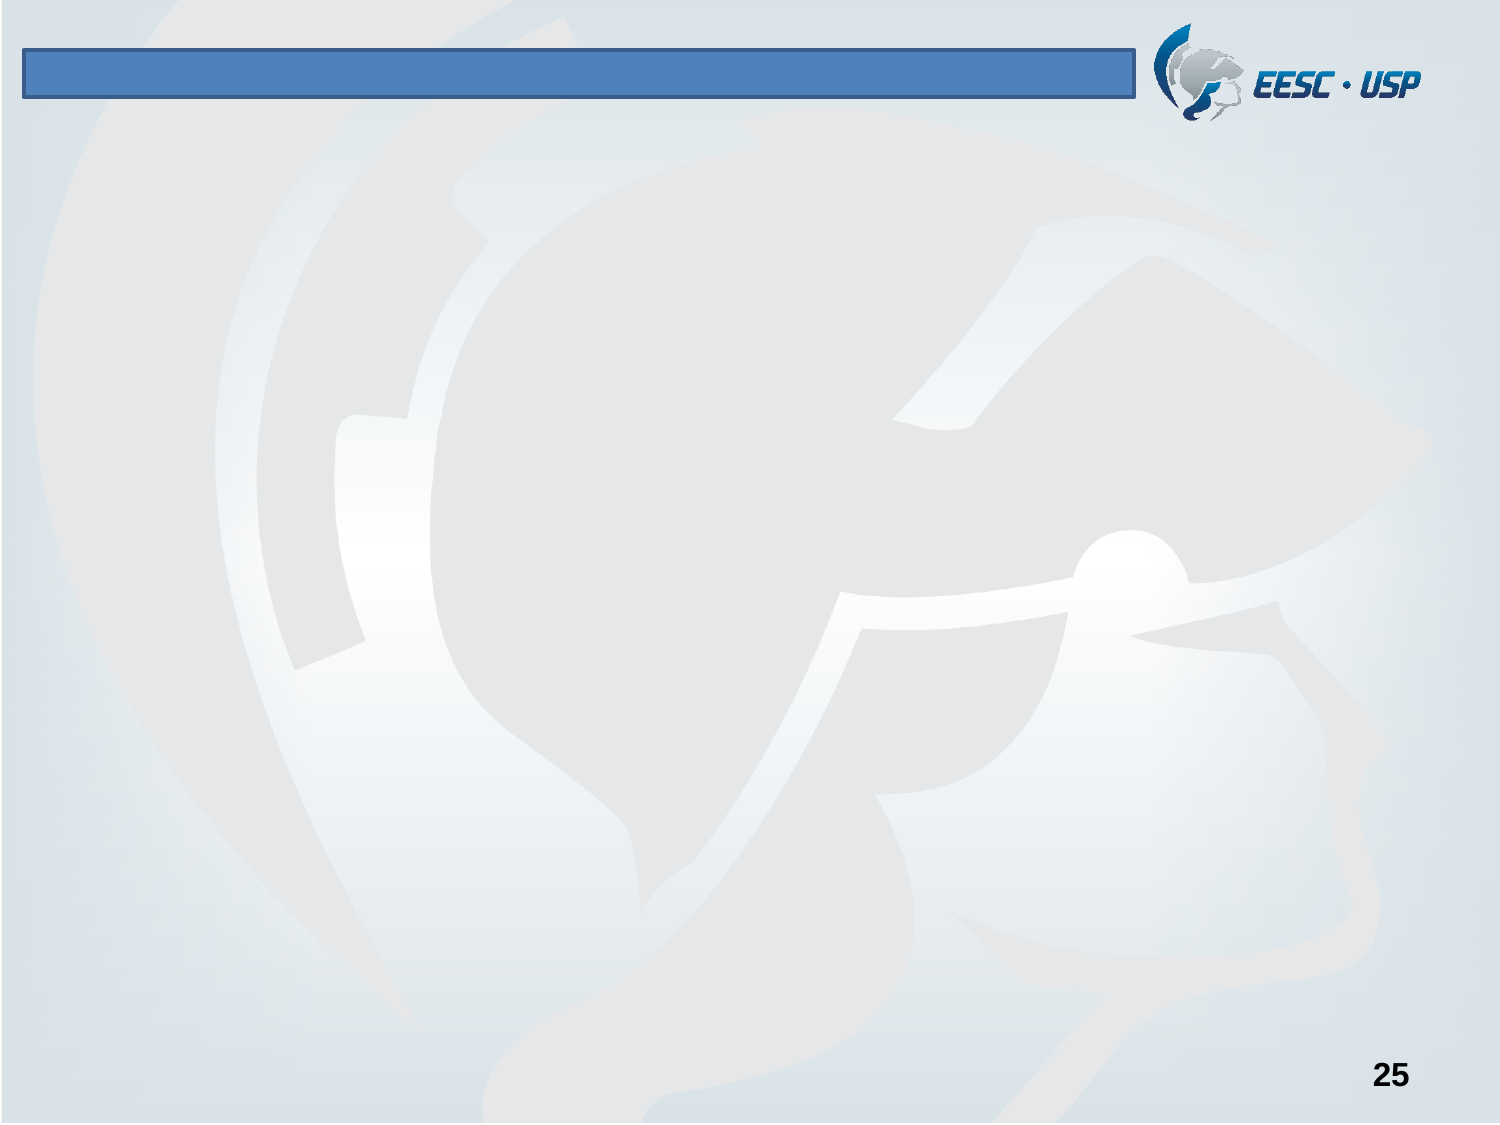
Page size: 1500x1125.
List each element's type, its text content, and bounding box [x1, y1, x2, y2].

slide_number 25 [1305, 1042, 1425, 1103]
picture [0, 0, 1500, 1123]
